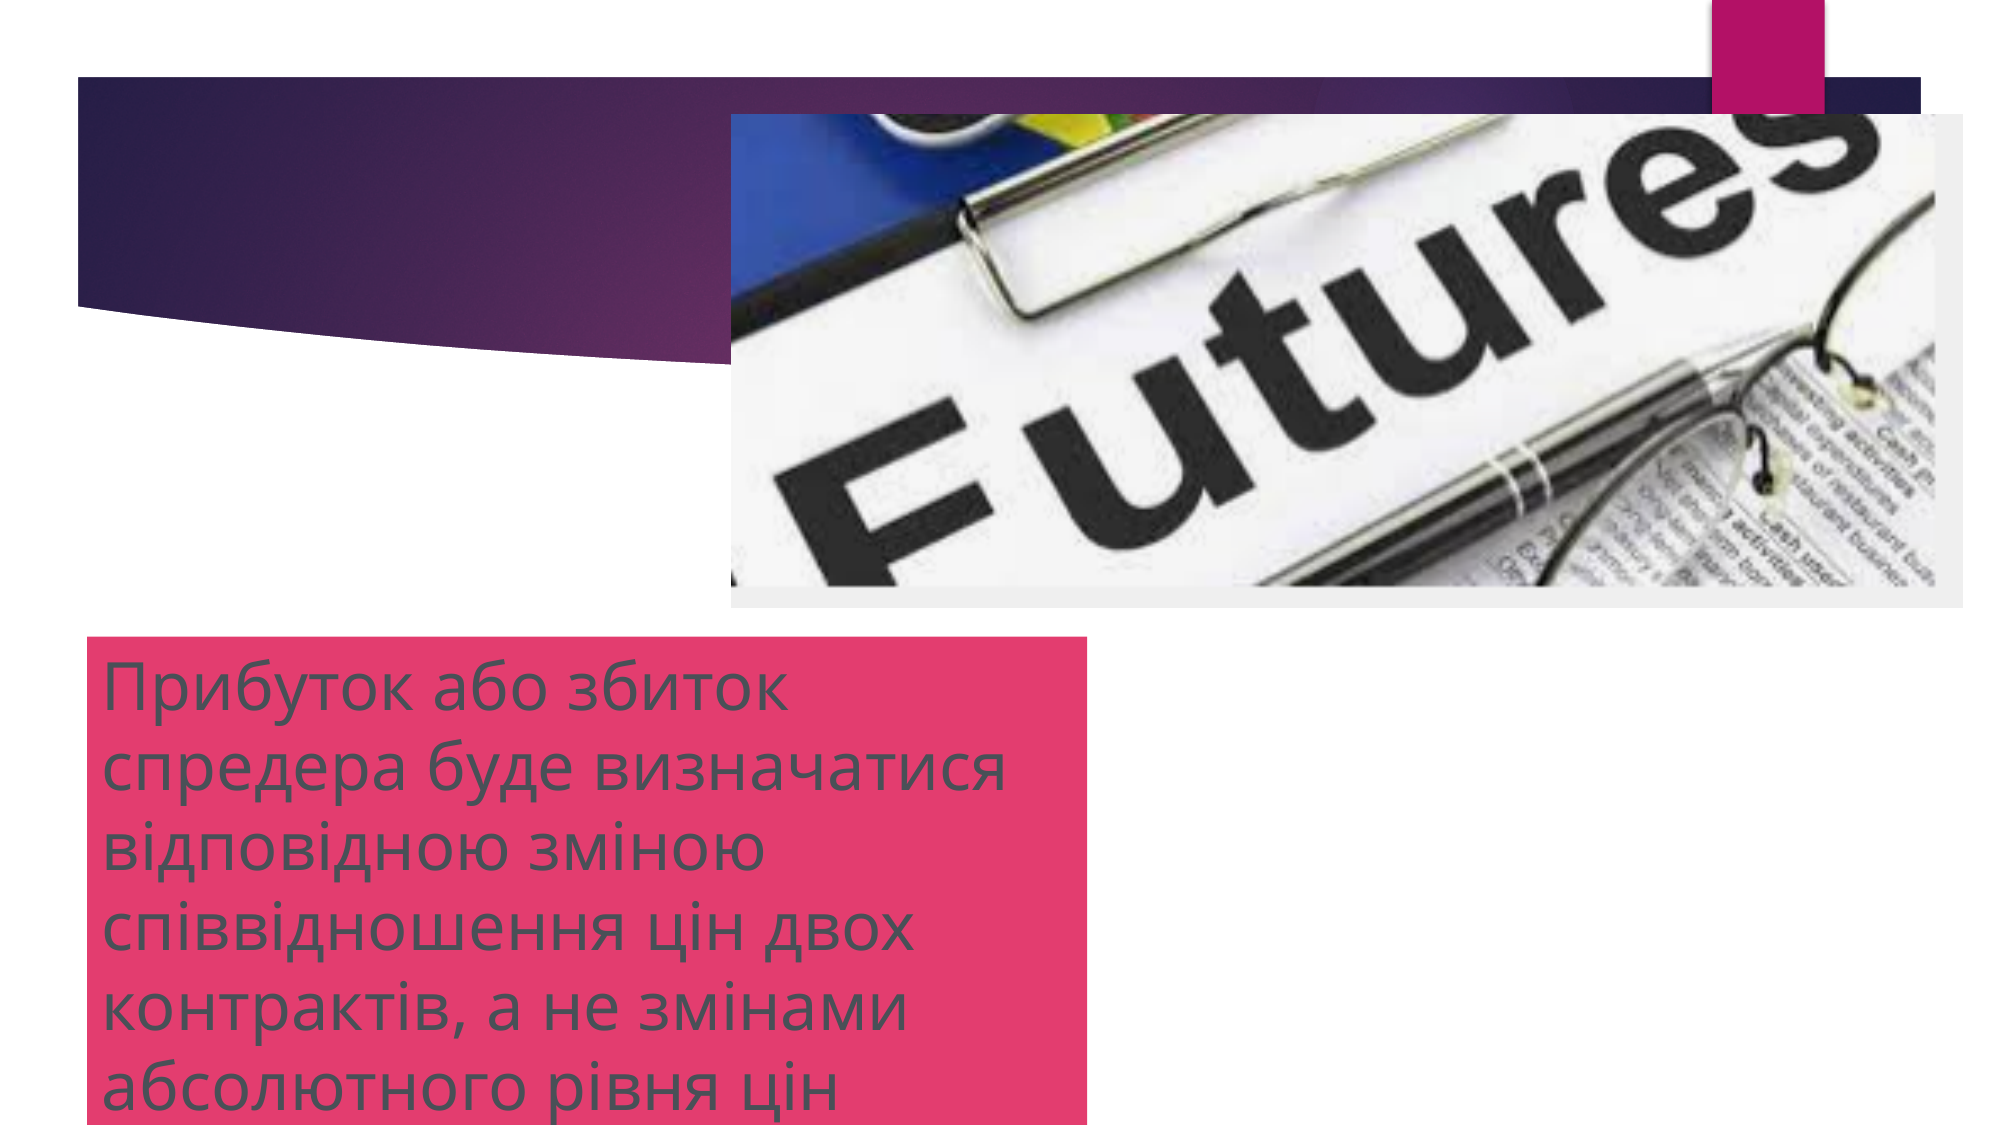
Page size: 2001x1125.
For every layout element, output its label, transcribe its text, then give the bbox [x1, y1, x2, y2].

text_box Прибуток або збиток спредера буде визначатися відповідною зміною співвідношення цін двох контрактів, а не змінами абсолютного рівня цін [87, 636, 1088, 1125]
picture [731, 114, 1963, 608]
